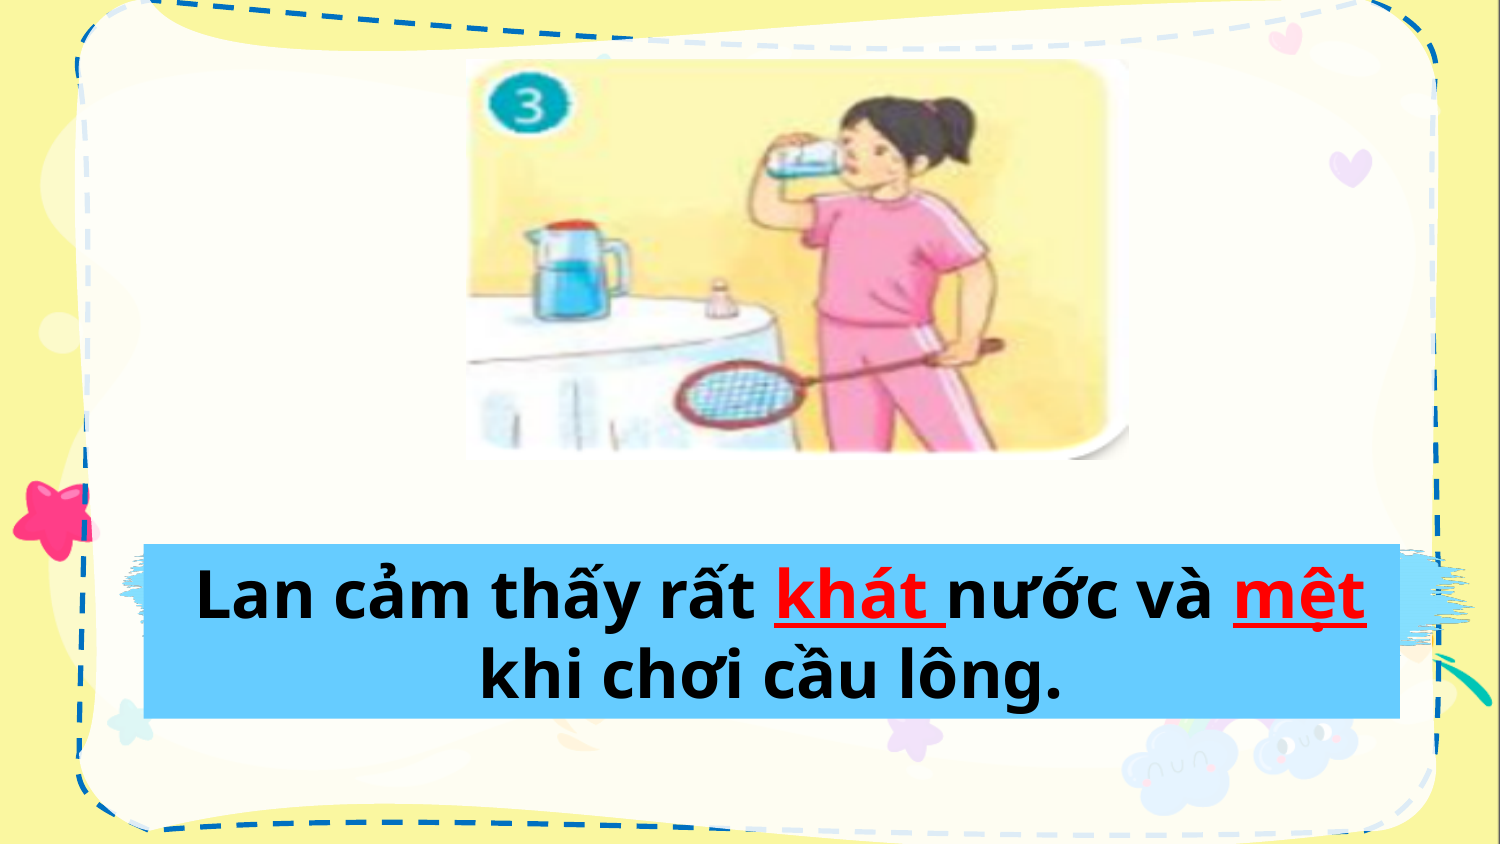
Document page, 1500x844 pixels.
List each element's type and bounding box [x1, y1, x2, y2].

text_box [119, 543, 1476, 721]
picture [0, 0, 1500, 844]
